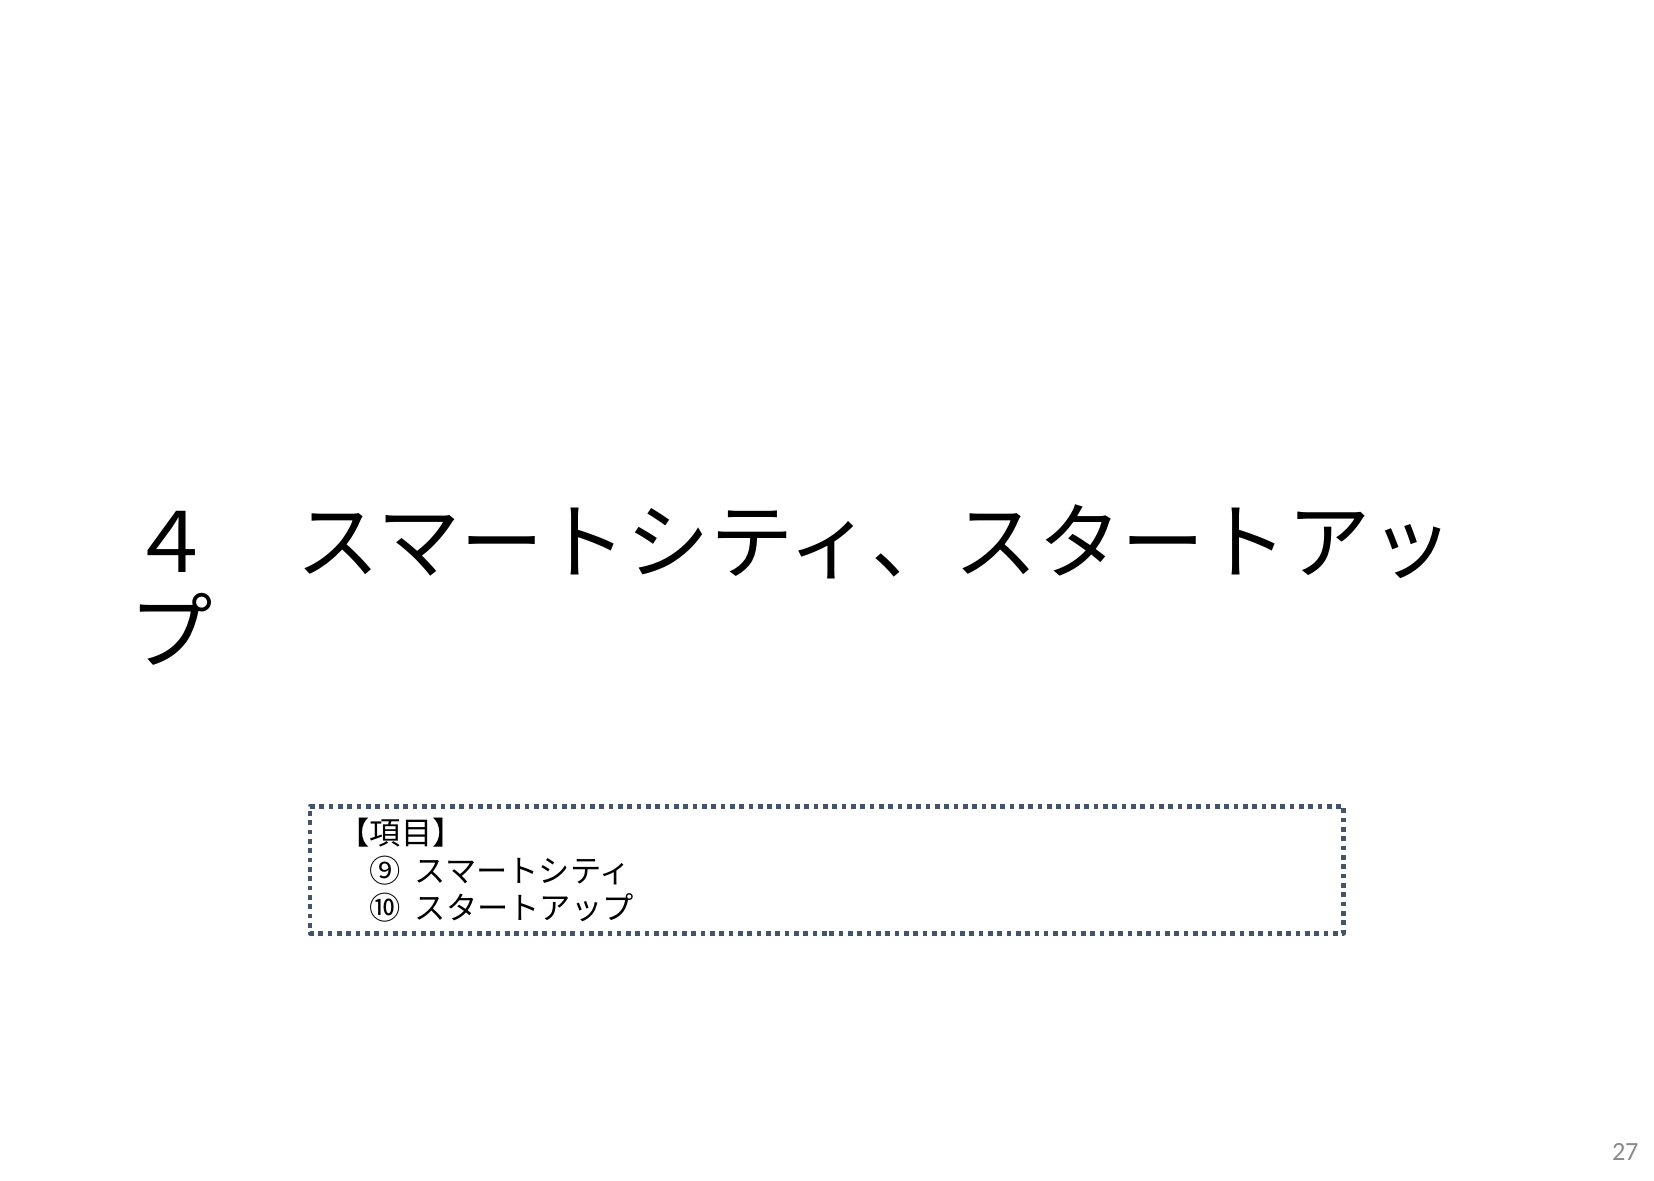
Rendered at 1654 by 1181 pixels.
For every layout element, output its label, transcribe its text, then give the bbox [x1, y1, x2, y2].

slide_number 27 [1585, 1118, 1654, 1181]
text_box ４ スマートシティ、スタートアップ [115, 419, 1539, 762]
text_box 【項目】 ⑨ スマートシティ ⑩ スタートアップ [309, 806, 1344, 934]
